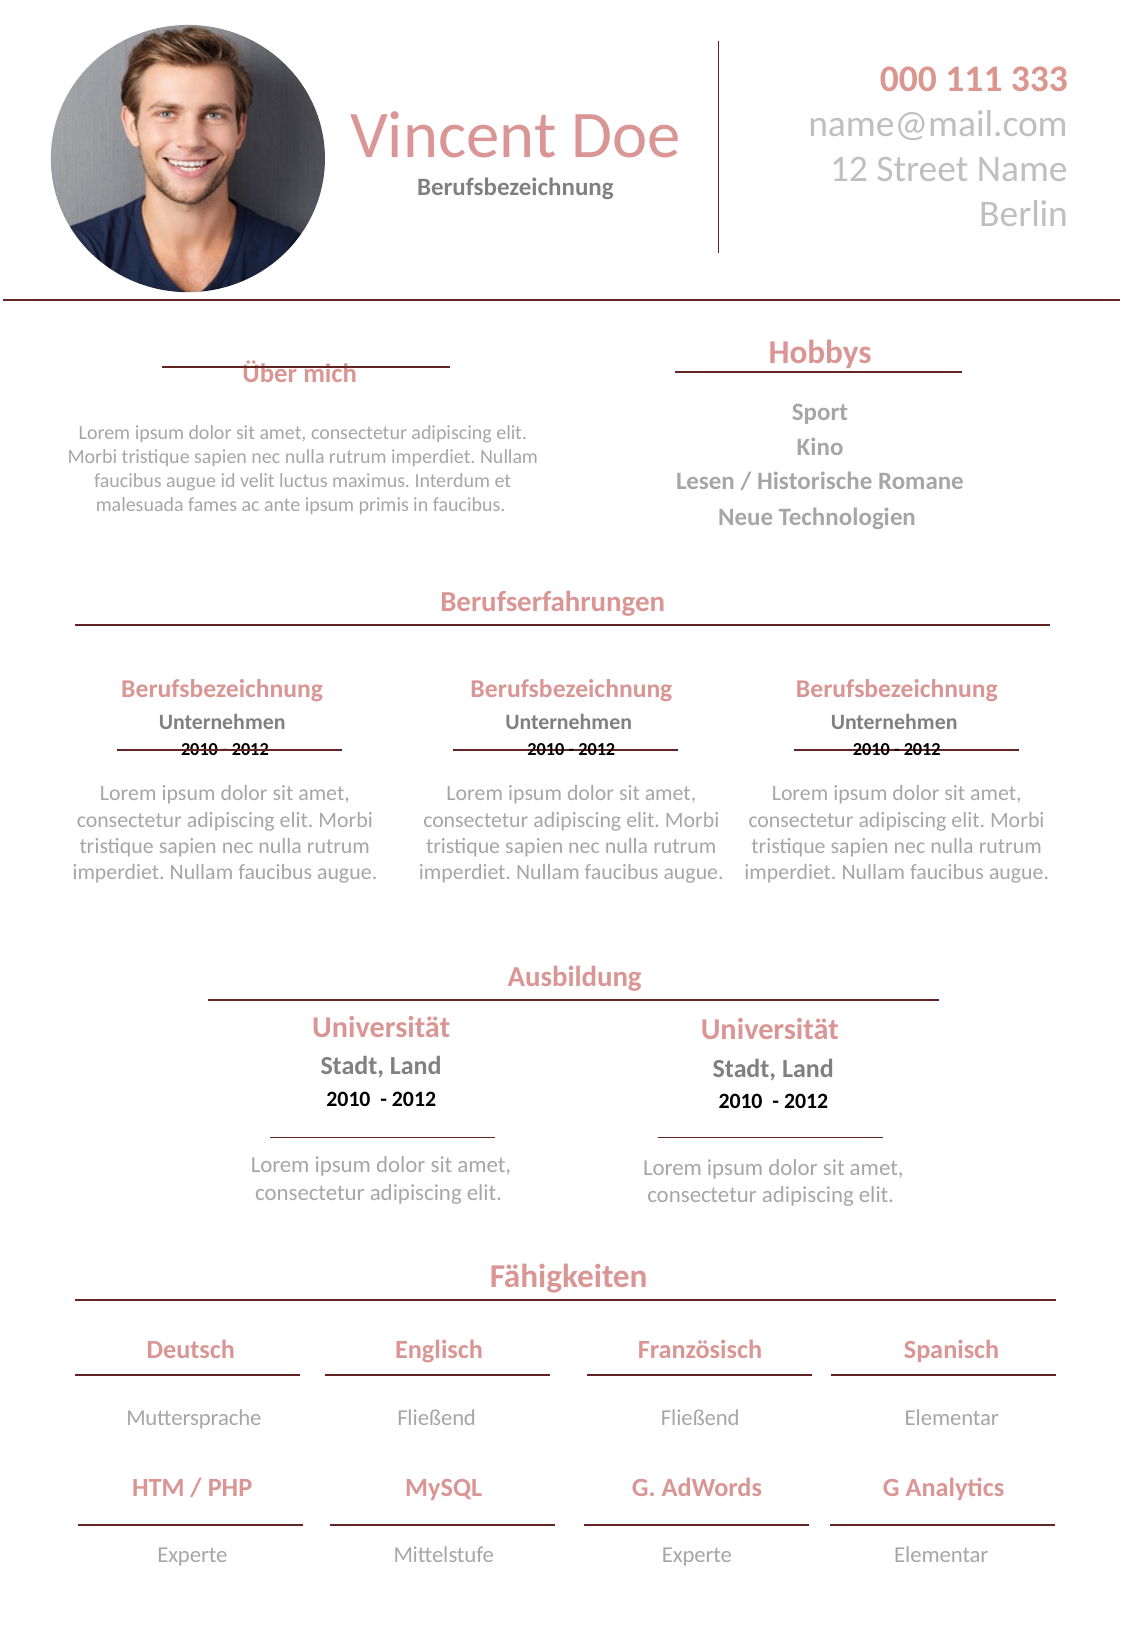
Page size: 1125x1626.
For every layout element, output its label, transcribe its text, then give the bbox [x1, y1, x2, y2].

text_box Spanisch Elementar [832, 1325, 1071, 1438]
text_box 000 111 333 name@mail.com 12 Street Name Berlin [728, 46, 1083, 242]
list Über mich Lorem ipsum dolor sit amet, consectetur adipiscing elit. Morbi tristique sapien nec nulla rutrum imperdiet. Nullam faucibus augue id velit luctus maximus. Interdum et malesuada fames ac ante ipsum primis in faucibus. [50, 339, 555, 523]
text_box Universität Stadt, Land 2010 - 2012 Lorem ipsum dolor sit amet, consectetur adipiscing elit. [604, 1002, 943, 1215]
text_box Berufsbezeichnung Unternehmen 2010 - 2012 Lorem ipsum dolor sit amet, consectetur adipiscing elit. Morbi tristique sapien nec nulla rutrum imperdiet. Nullam faucibus augue. [56, 641, 394, 892]
picture [50, 24, 326, 293]
text_box Berufsbezeichnung Unternehmen 2010 - 2012 Lorem ipsum dolor sit amet, consectetur adipiscing elit. Morbi tristique sapien nec nulla rutrum imperdiet. Nullam faucibus augue. [728, 641, 1066, 892]
title Vincent Doe Berufsbezeichnung [330, 46, 704, 244]
text_box Berufsbezeichnung Unternehmen 2010 - 2012 Lorem ipsum dolor sit amet, consectetur adipiscing elit. Morbi tristique sapien nec nulla rutrum imperdiet. Nullam faucibus augue. [402, 641, 728, 892]
list Berufserfahrungen [56, 575, 1063, 625]
text_box Universität Stadt, Land 2010 - 2012 Lorem ipsum dolor sit amet, consectetur adipiscing elit. [212, 1009, 550, 1213]
text_box Französisch Fließend [581, 1325, 819, 1438]
text_box HTM / PHP Experte [73, 1462, 311, 1575]
list Ausbildung [75, 950, 1082, 1000]
text_box Deutsch Muttersprache [74, 1325, 313, 1438]
list Hobbys Sport Kino Lesen / Historische Romane Neue Technologien [571, 312, 1069, 538]
text_box G. AdWords Experte [578, 1462, 816, 1575]
list Fähigkeiten [65, 1246, 1072, 1313]
text_box Englisch Fließend [320, 1325, 558, 1438]
text_box MySQL Mittelstufe [324, 1462, 563, 1575]
text_box G Analytics Elementar [824, 1462, 1063, 1575]
